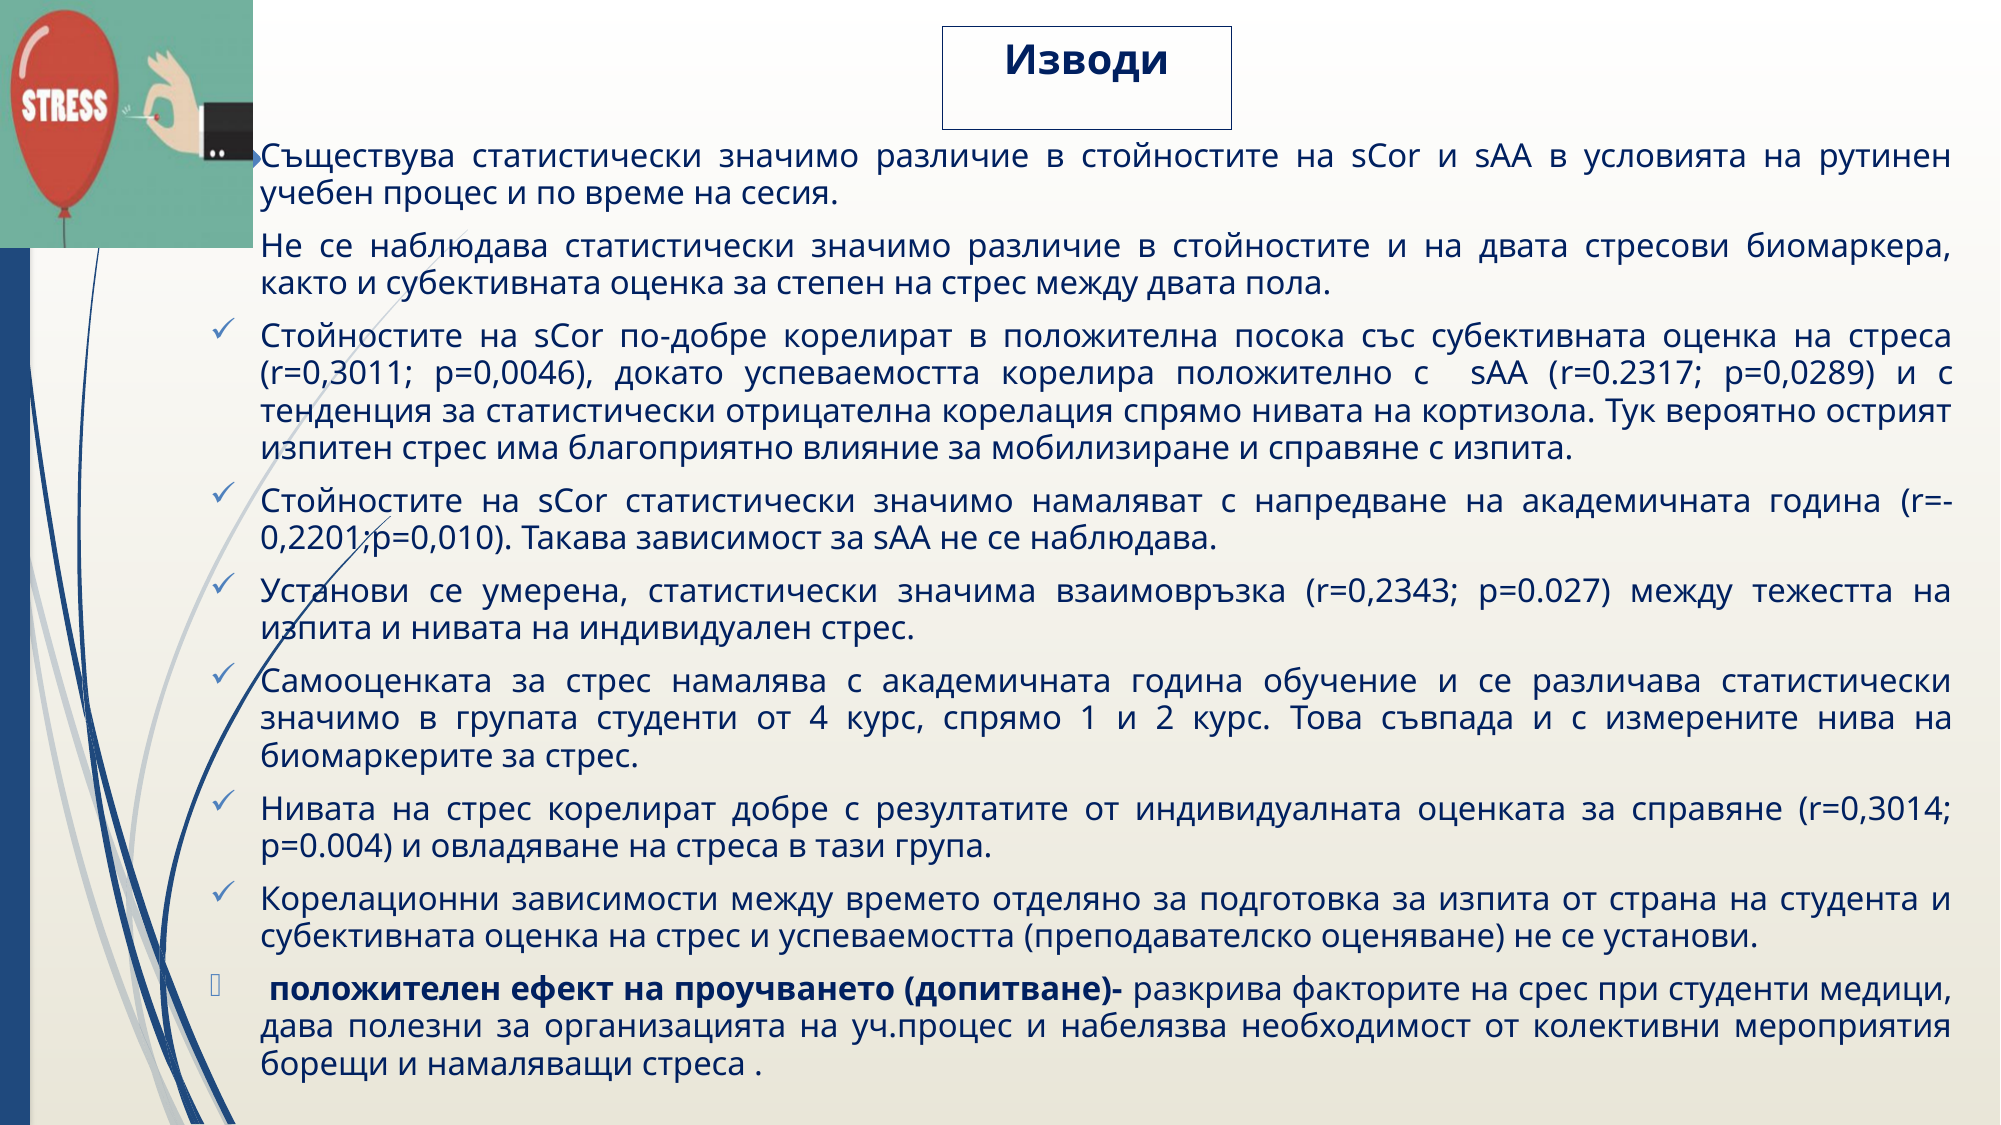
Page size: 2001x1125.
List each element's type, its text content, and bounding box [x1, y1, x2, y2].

list Съществува статистически значимо различие в стойностите на sCor и sАА в условията на рутинен учебен процес и по време на сесия. Не се наблюдава статистически значимо различие в стойностите и на двата стресови биомаркера, както и субективната оценка за степен на стрес между двата пола. Стойностите на sCor по-добре корелират в положителна посока със субективната оценка на стреса (r=0,3011; p=0,0046), докато успеваемостта корелира положително с sАА (r=0.2317; p=0,0289) и с тенденция за статистически отрицателна корелация спрямо нивата на кортизола. Тук вероятно острият изпитен стрес има благоприятно влияние за мобилизиране и справяне с изпита. Стойностите на sCor статистически значимо намаляват с напредване на академичната година (r=-0,2201;p=0,010). Такава зависимост за sАА не се наблюдава. Установи се умерена, статистически значима взаимовръзка (r=0,2343; р=0.027) между тежестта на изпита и нивата на индивидуален стрес. Самооценката за стрес намалява с академичната година обучение и се различава статистически значимо в групата студенти от 4 курс, спрямо 1 и 2 курс. Това съвпада и с измерените нива на биомаркерите за стрес. Нивата на стрес корелират добре с резултатите от индивидуалната оценката за справяне (r=0,3014; р=0.004) и овладяване на стреса в тази група. Корелационни зависимости между времето отделяно за подготовка за изпита от страна на студента и субективната оценка на стрес и успеваемостта (преподавателско оценяване) не се установи. положителен ефект на проучването (допитване)- разкрива факторите на срес при студенти медици, дава полезни за организацията на уч.процес и набелязва необходимост от колективни мероприятия борещи и намаляващи стреса . [194, 129, 1969, 1105]
picture [0, 0, 253, 248]
title Изводи [942, 26, 1232, 129]
